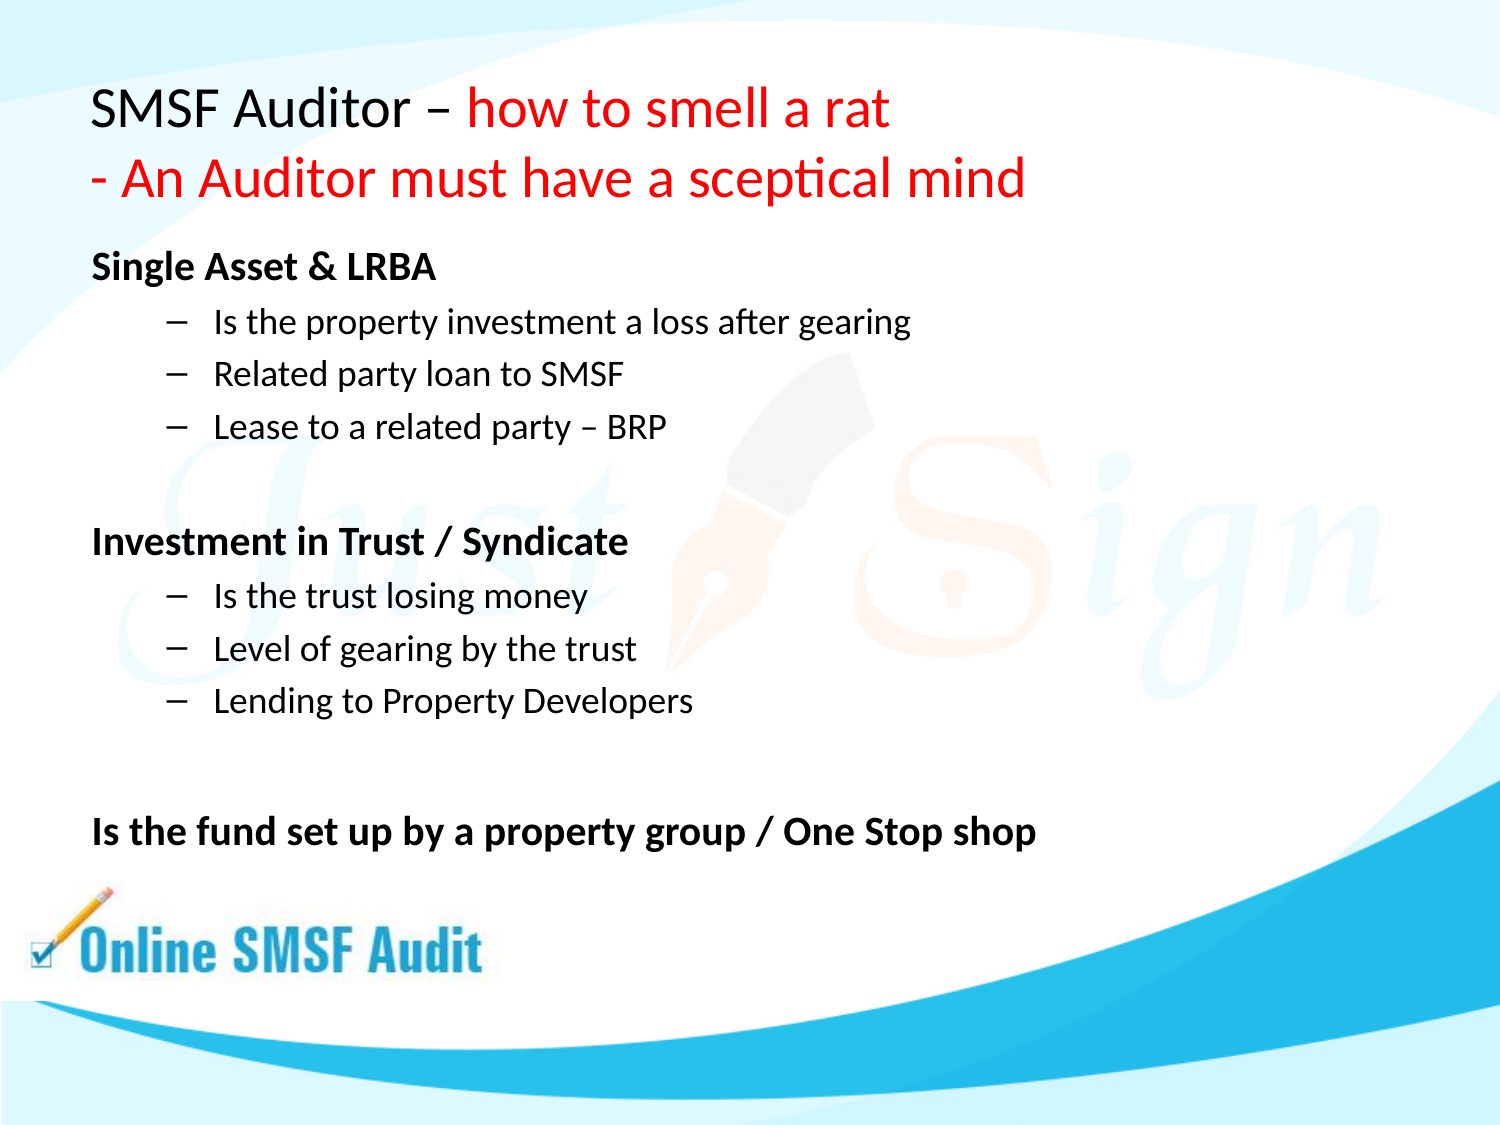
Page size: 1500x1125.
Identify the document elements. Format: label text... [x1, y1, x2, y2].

list Single Asset & LRBA Is the property investment a loss after gearing Related party loan to SMSF Lease to a related party – BRP Investment in Trust / Syndicate Is the trust losing money Level of gearing by the trust Lending to Property Developers Is the fund set up by a property group / One Stop shop [76, 231, 1427, 875]
title SMSF Auditor – how to smell a rat - An Auditor must have a sceptical mind [75, 45, 1425, 233]
picture [0, 0, 1500, 1125]
